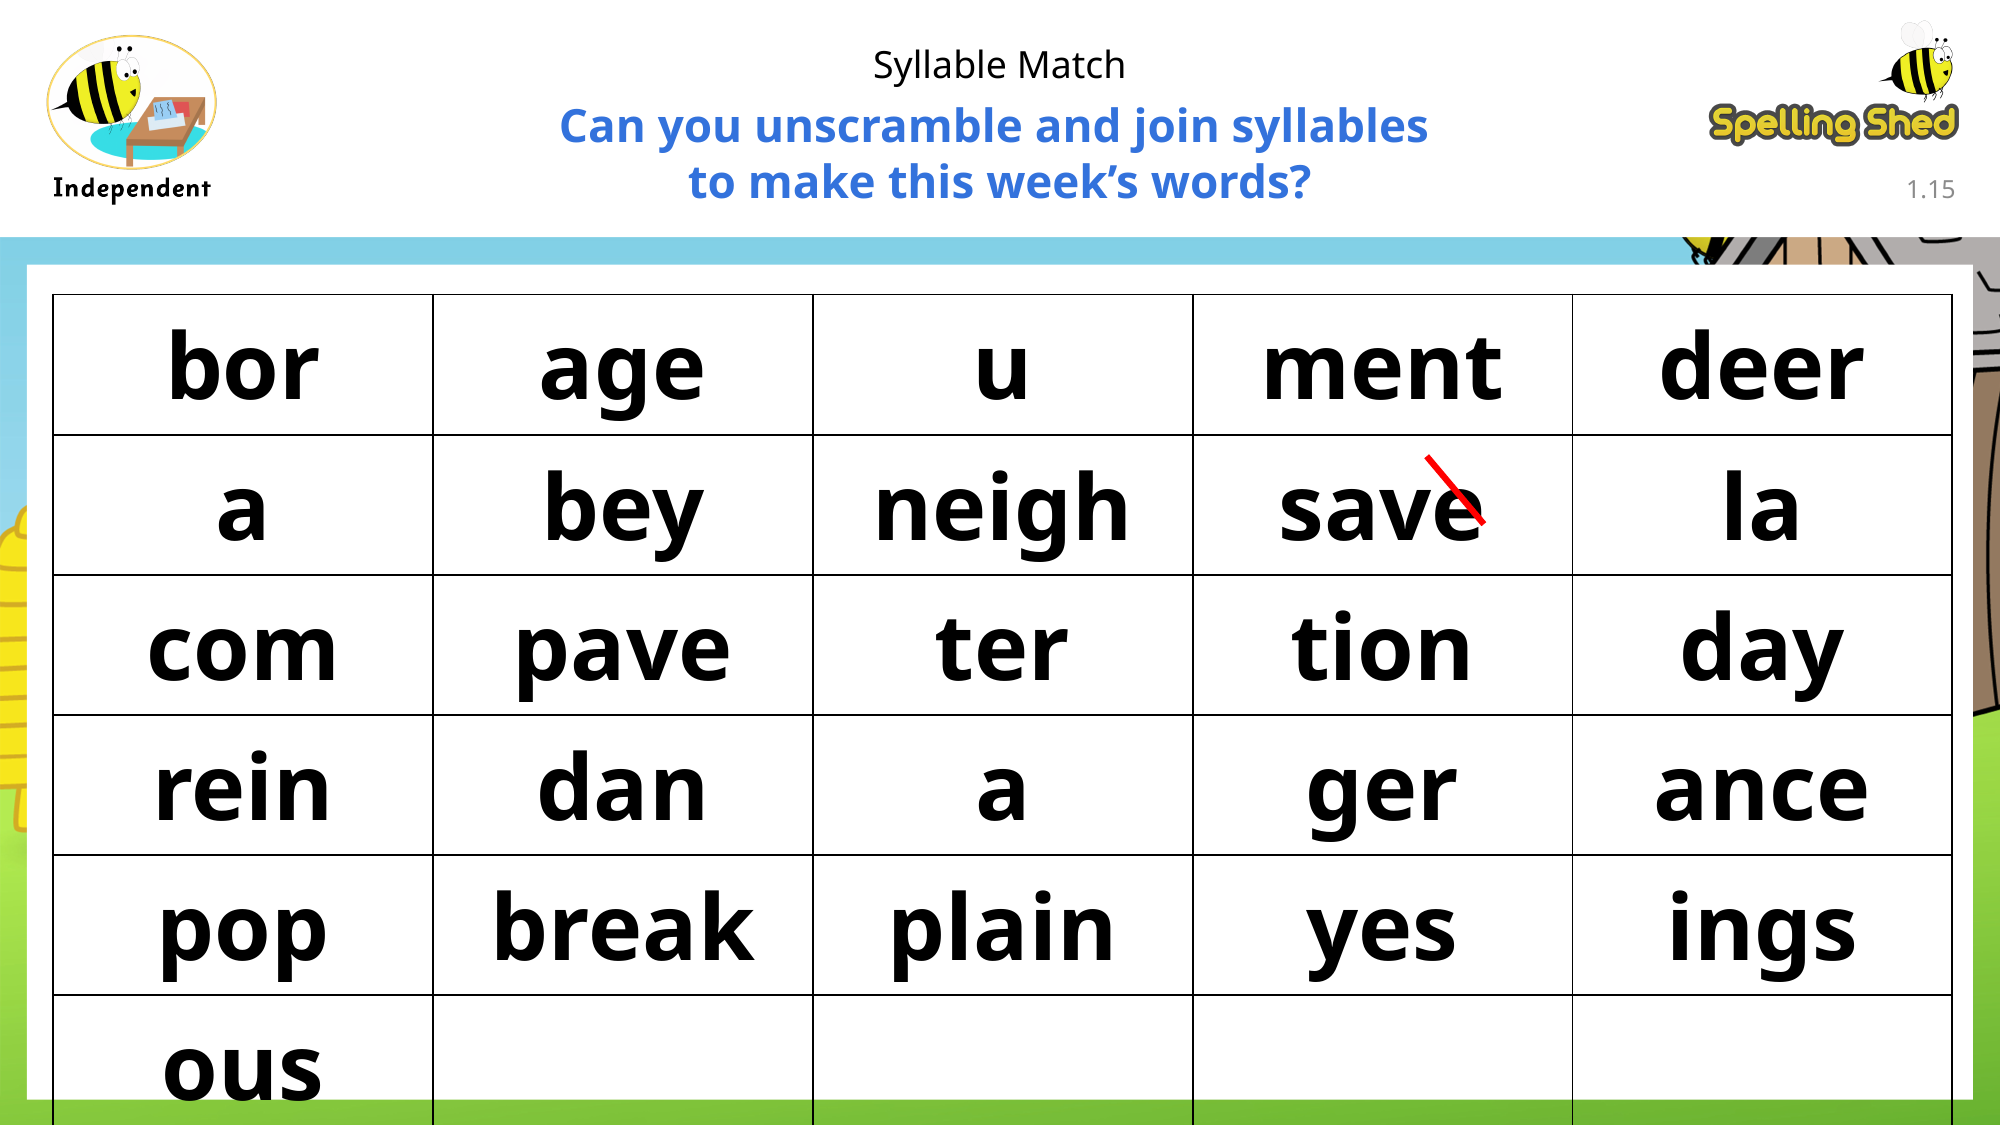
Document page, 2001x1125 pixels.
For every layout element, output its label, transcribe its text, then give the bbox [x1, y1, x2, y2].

table_cell ings [1573, 856, 1951, 994]
table_cell pave [434, 576, 812, 714]
list Syllable Match [573, 38, 1427, 92]
table_cell ger [1194, 716, 1572, 854]
table_cell dan [434, 716, 812, 854]
table_cell ance [1573, 716, 1951, 854]
table_header u [814, 295, 1192, 434]
table_cell com [54, 576, 432, 714]
table_cell save [1194, 436, 1572, 574]
table_cell a [814, 716, 1192, 854]
table_cell tion [1194, 576, 1572, 714]
table_header deer [1573, 295, 1951, 434]
picture [1697, 8, 1973, 156]
table_cell break [434, 856, 812, 994]
table_header bor [54, 295, 432, 434]
table_cell [814, 996, 1192, 1125]
table_cell [1573, 996, 1951, 1125]
table_header age [434, 295, 812, 434]
table_cell [434, 996, 812, 1125]
table_cell [1194, 996, 1572, 1125]
table_cell ous [54, 996, 432, 1125]
list Can you unscramble and join syllables to make this week’s words? [362, 90, 1638, 214]
picture [46, 34, 217, 205]
table_cell plain [814, 856, 1192, 994]
slide_number 1.14 [1876, 160, 1971, 221]
table_cell la [1573, 436, 1951, 574]
table_cell ter [814, 576, 1192, 714]
table_cell bey [434, 436, 812, 574]
table_cell a [54, 436, 432, 574]
table_header ment [1194, 295, 1572, 434]
table_cell rein [54, 716, 432, 854]
table_cell yes [1194, 856, 1572, 994]
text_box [1426, 456, 1484, 525]
table_cell day [1573, 576, 1951, 714]
table_cell pop [54, 856, 432, 994]
table_cell neigh [814, 436, 1192, 574]
picture [0, 238, 2000, 1125]
